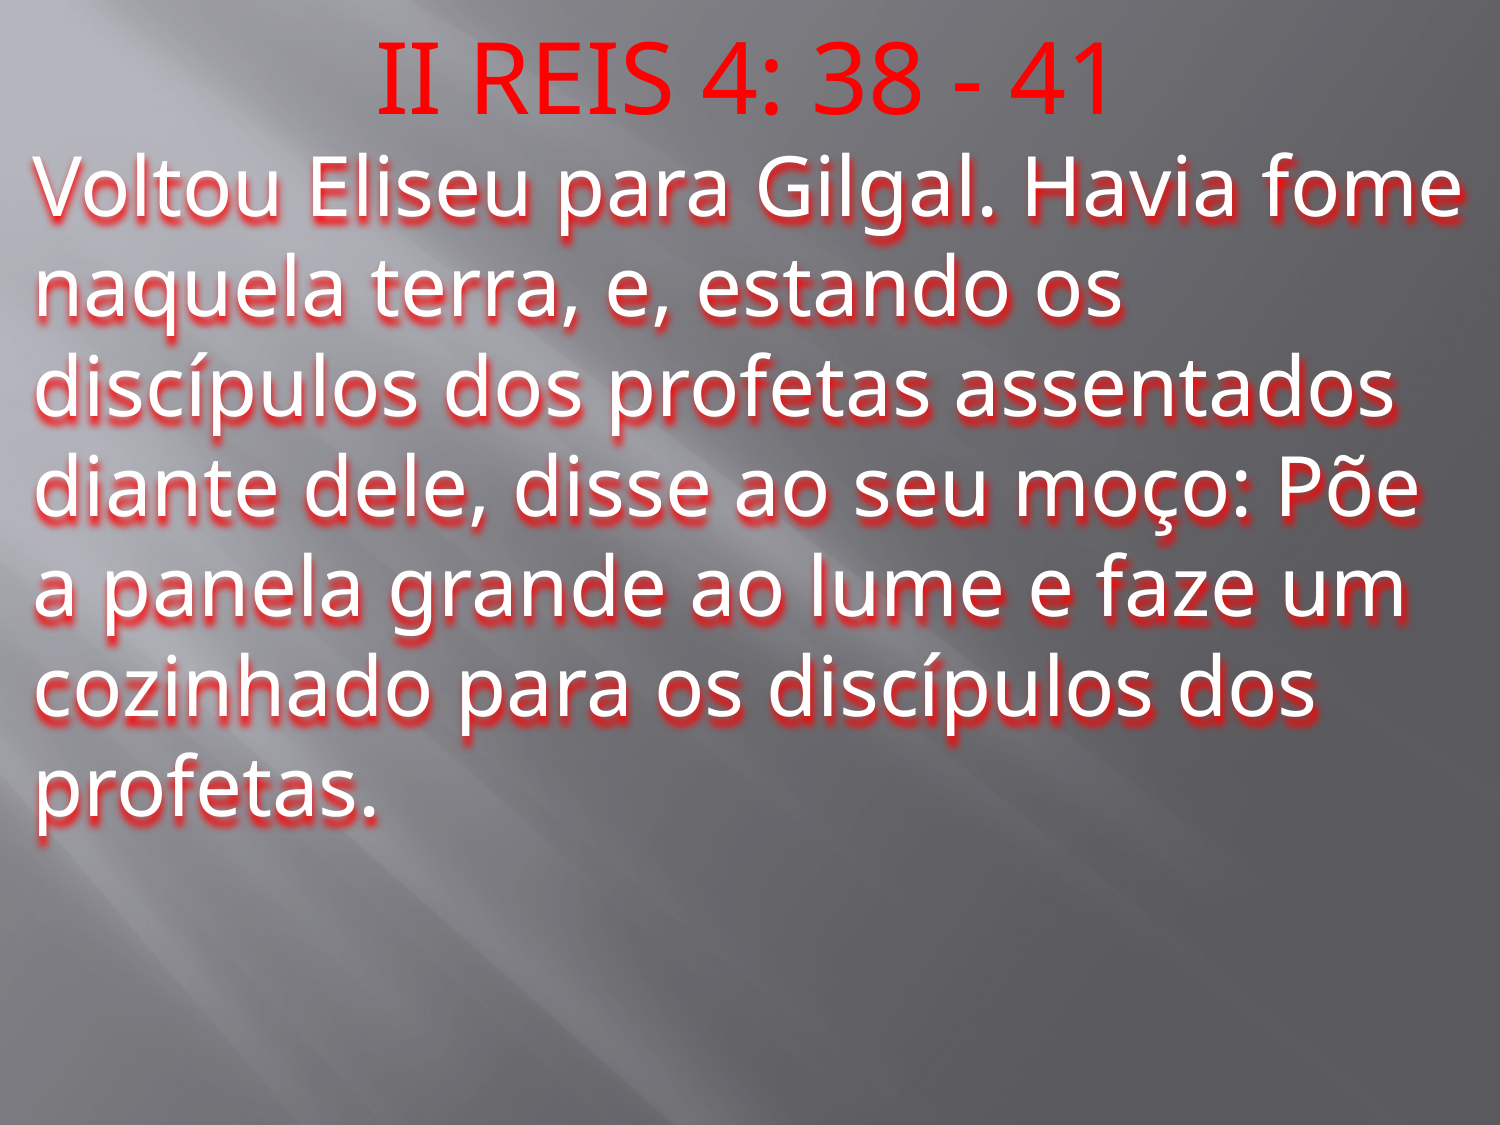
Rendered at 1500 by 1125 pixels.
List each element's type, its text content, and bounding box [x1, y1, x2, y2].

text_box II REIS 4: 38 - 41 [0, 7, 1500, 142]
text_box Voltou Eliseu para Gilgal. Havia fome naquela terra, e, estando os discípulos dos profetas assentados diante dele, disse ao seu moço: Põe a panela grande ao lume e faze um cozinhado para os discípulos dos profetas. [17, 125, 1483, 841]
